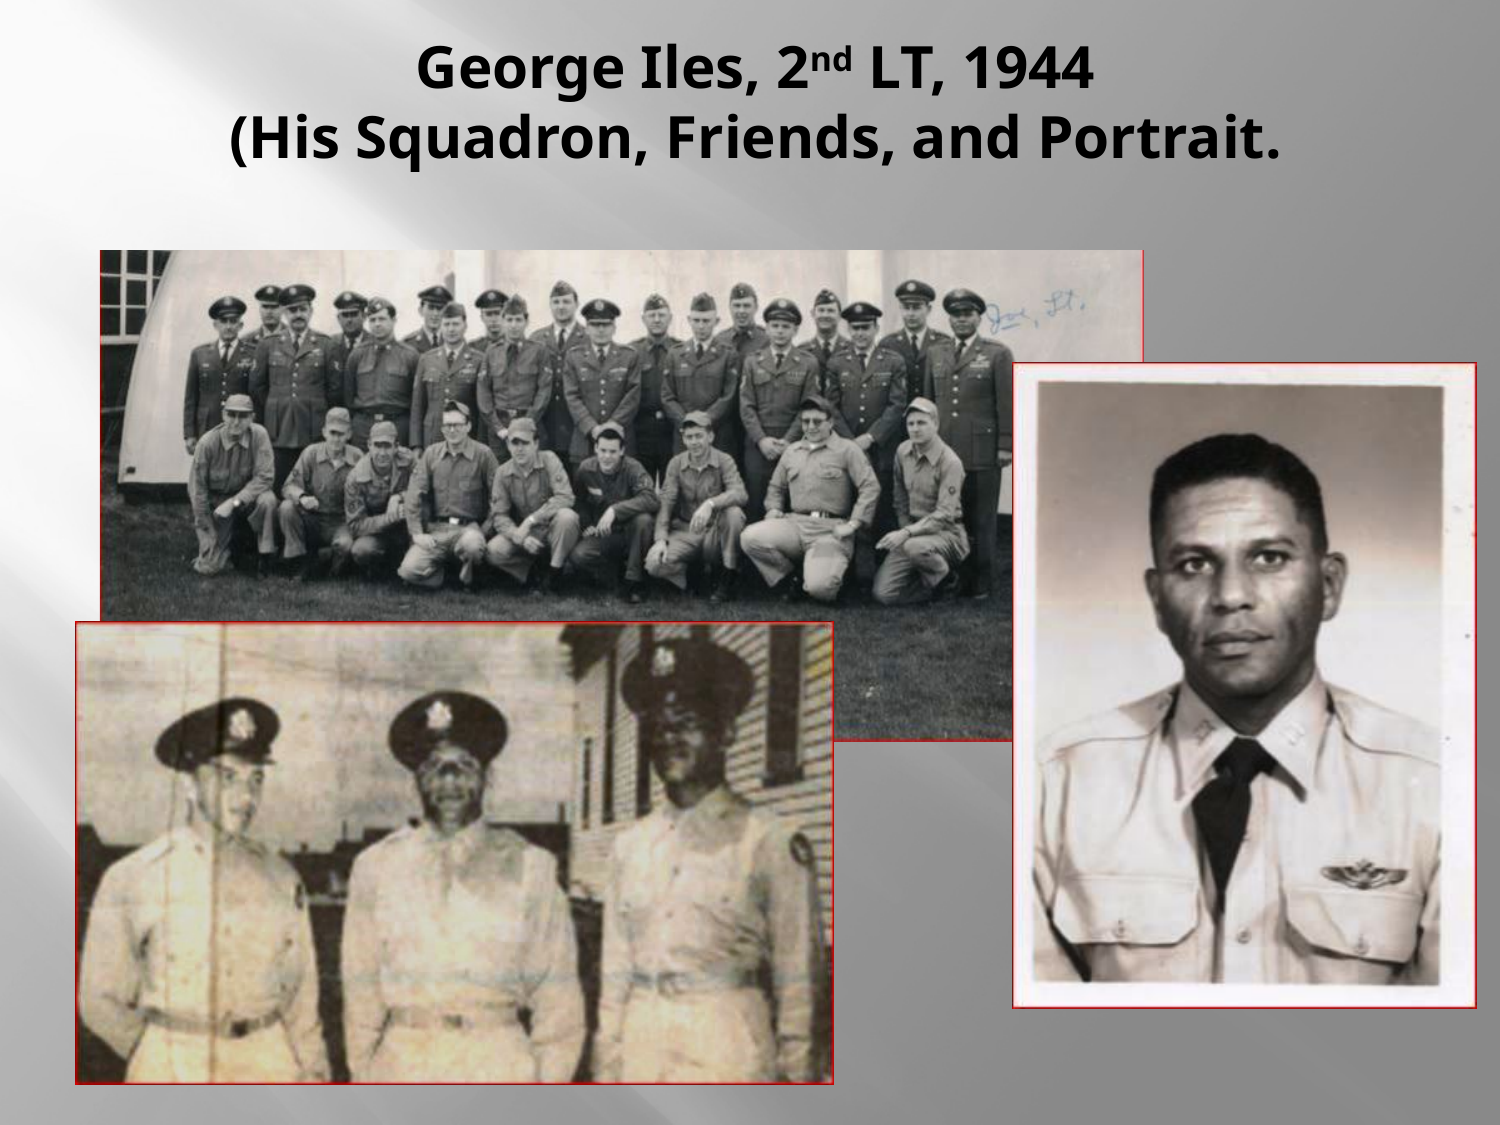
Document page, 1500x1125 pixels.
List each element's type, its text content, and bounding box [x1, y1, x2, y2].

picture [74, 250, 1477, 1085]
title George Iles, 2nd LT, 1944 (His Squadron, Friends, and Portrait. [11, 0, 1500, 225]
